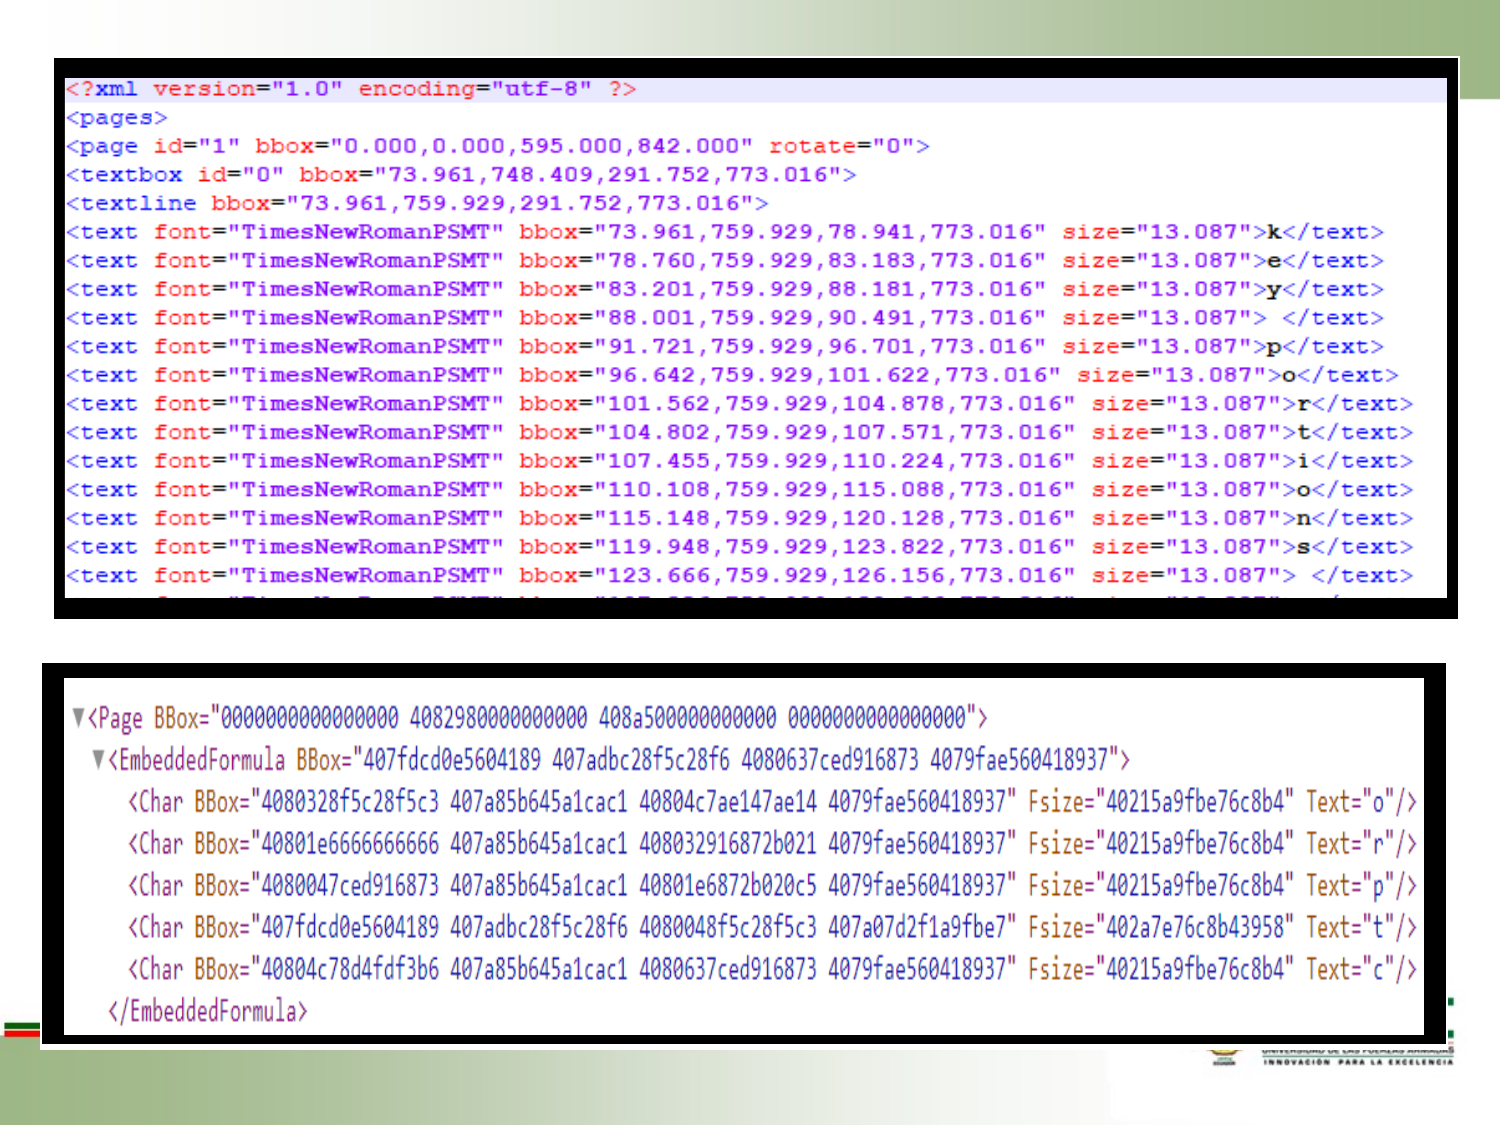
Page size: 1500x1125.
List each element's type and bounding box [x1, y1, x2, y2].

picture [0, 0, 1500, 1125]
table_header [54, 58, 1458, 619]
table_header [42, 663, 1446, 1044]
